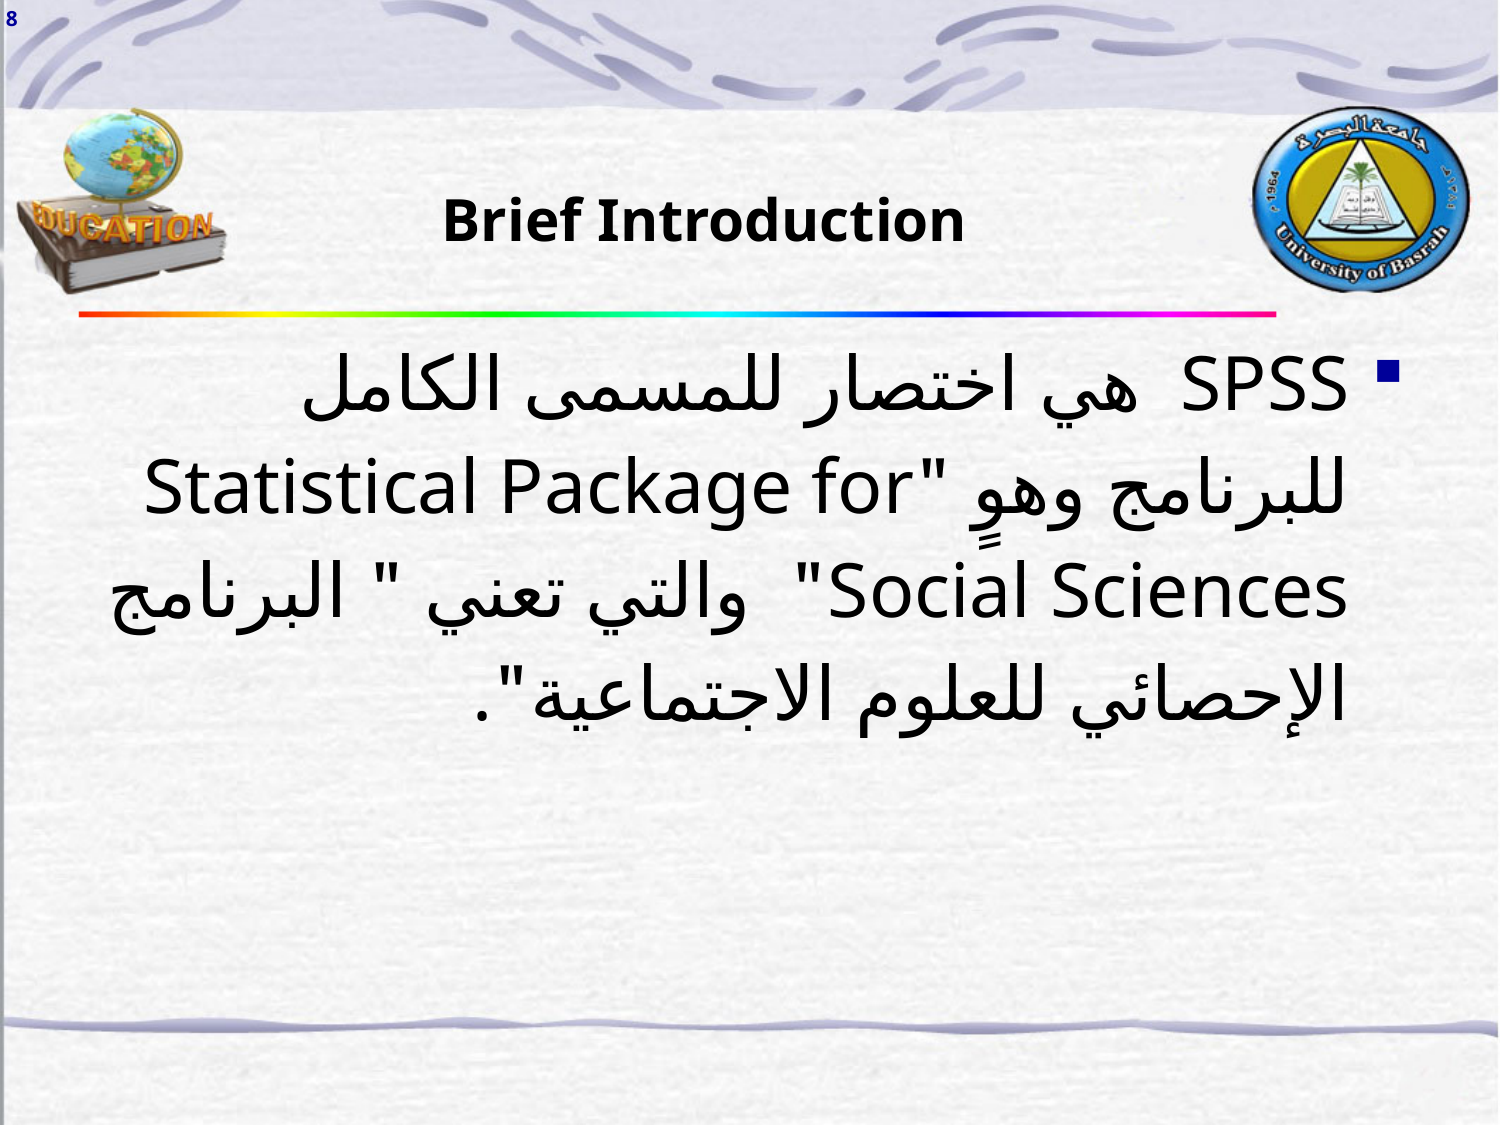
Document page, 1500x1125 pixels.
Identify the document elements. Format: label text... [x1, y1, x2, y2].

picture [0, 0, 1500, 1125]
list SPSS هي اختصار للمسمى الكامل للبرنامج وهوٍ "Statistical Package for Social Sciences" والتي تعني " البرنامج الإحصائي للعلوم الاجتماعية". [61, 314, 1422, 1038]
slide_number 8 [0, 0, 88, 32]
text_box Brief Introduction [426, 164, 1057, 261]
